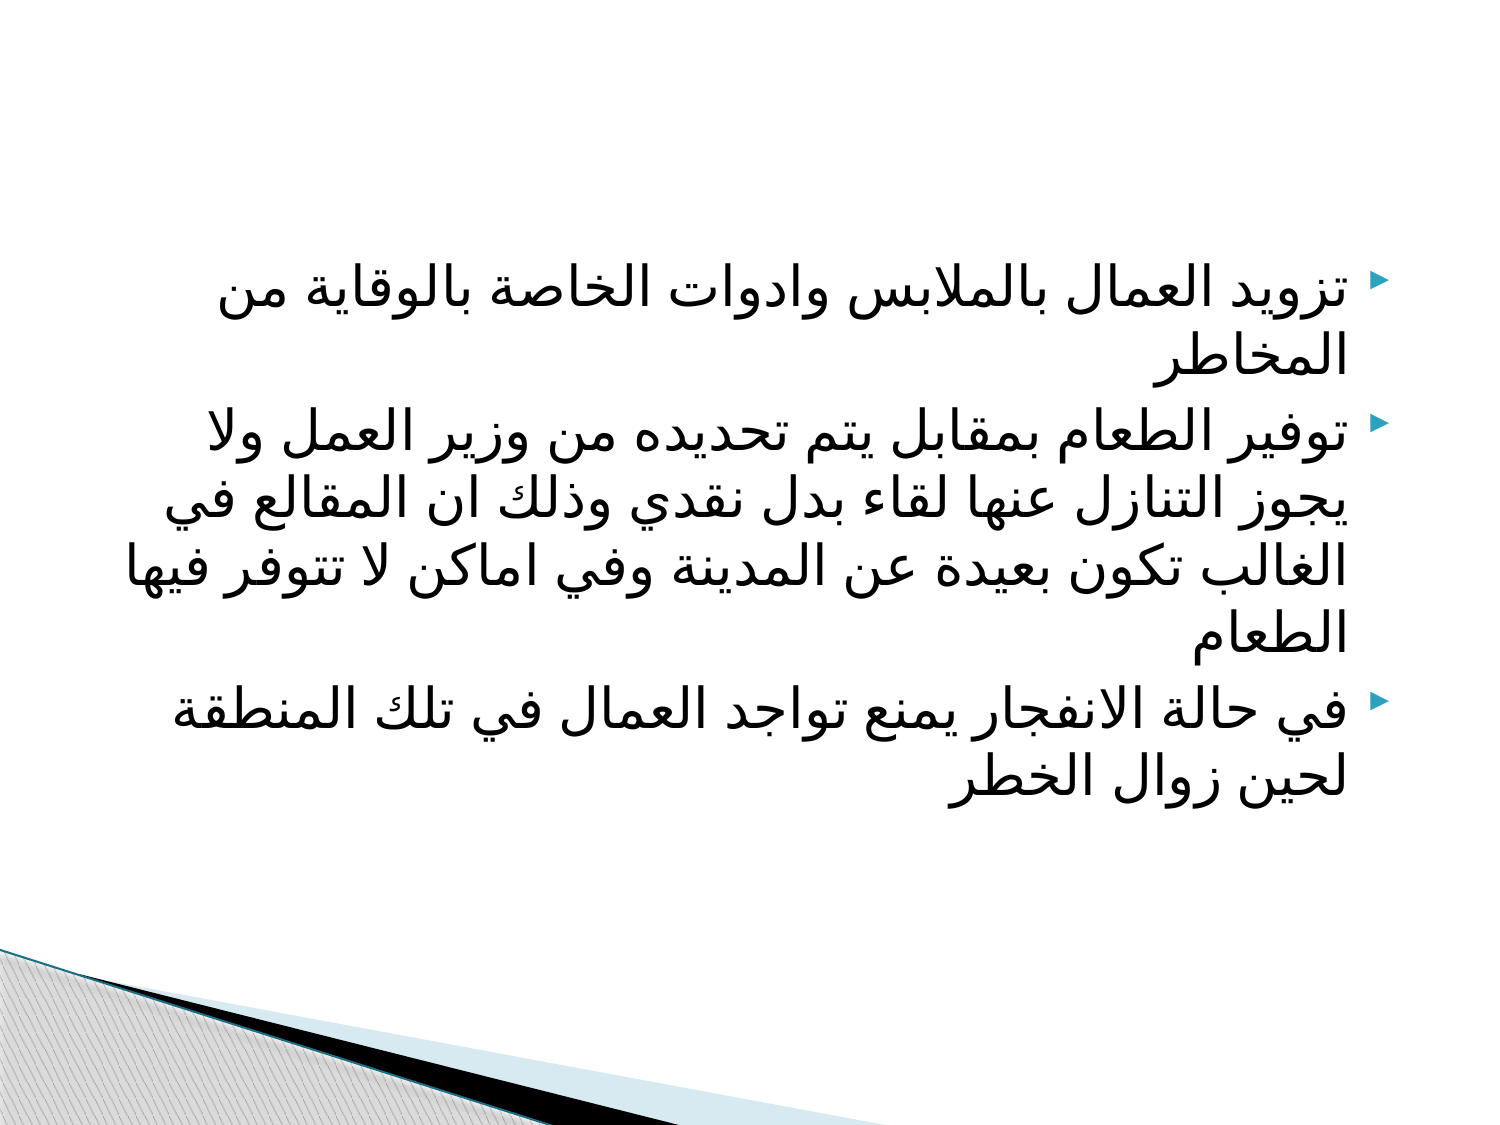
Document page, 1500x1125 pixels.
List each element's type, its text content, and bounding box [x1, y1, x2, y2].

list تزويد العمال بالملابس وادوات الخاصة بالوقاية من المخاطر توفير الطعام بمقابل يتم تحديده من وزير العمل ولا يجوز التنازل عنها لقاء بدل نقدي وذلك ان المقالع في الغالب تكون بعيدة عن المدينة وفي اماكن لا تتوفر فيها الطعام في حالة الانفجار يمنع تواجد العمال في تلك المنطقة لحين زوال الخطر [75, 243, 1425, 986]
